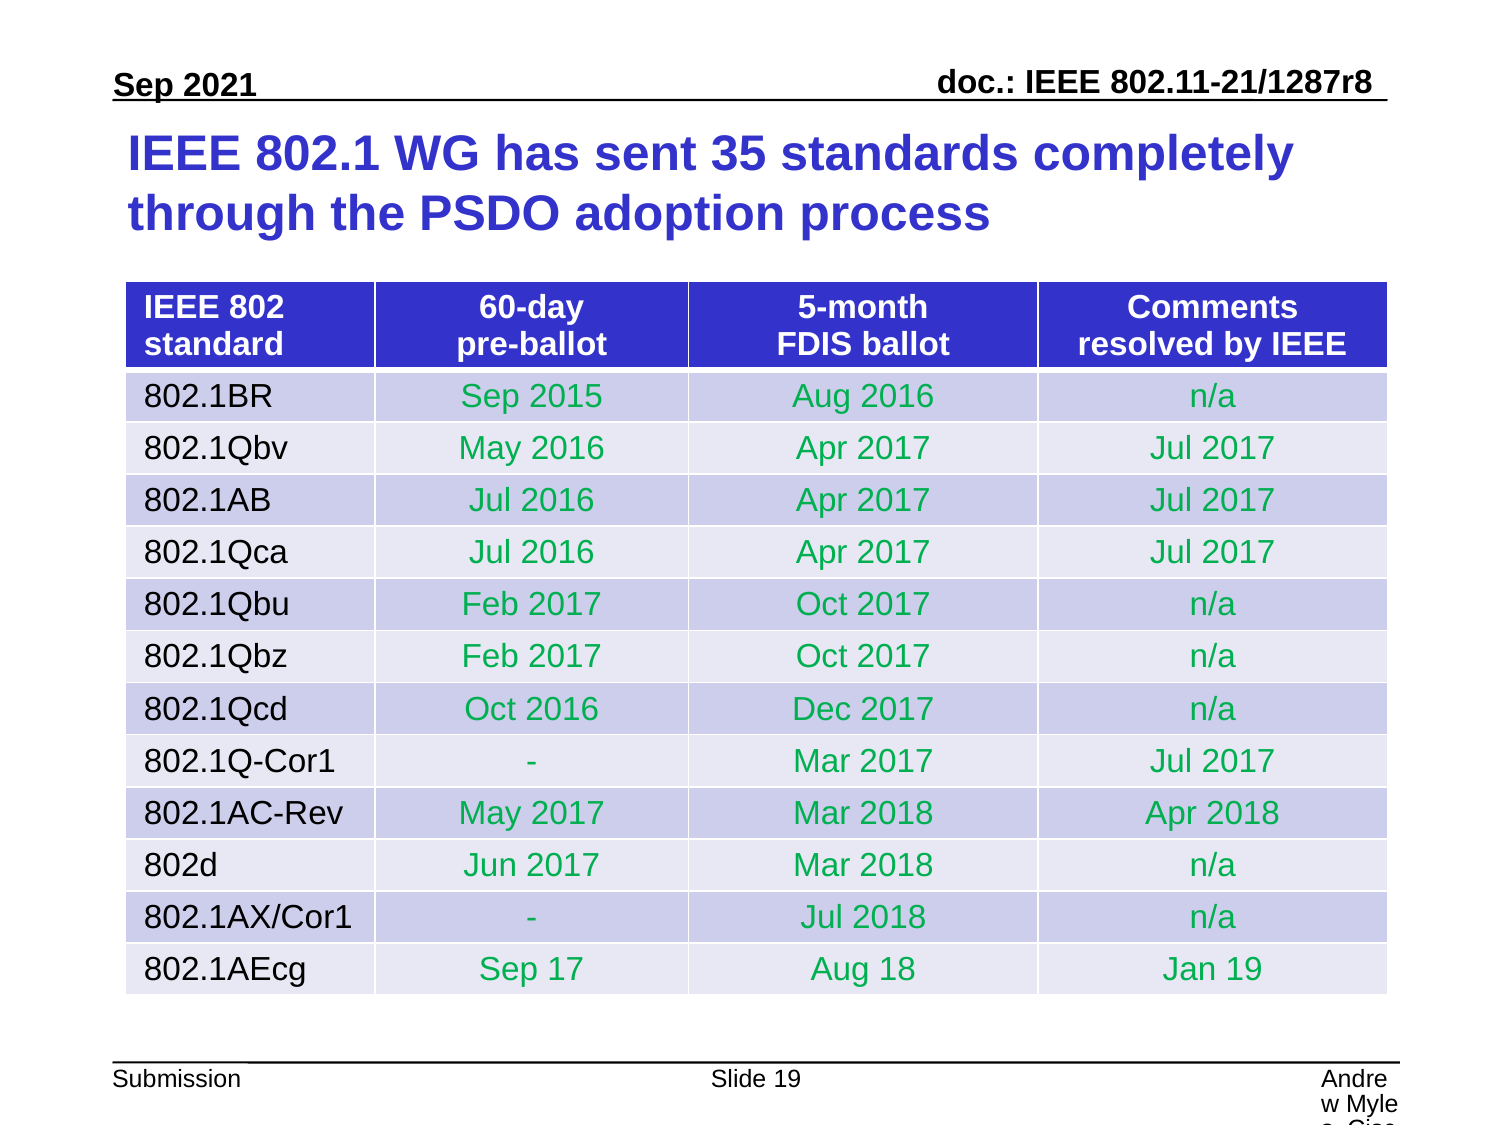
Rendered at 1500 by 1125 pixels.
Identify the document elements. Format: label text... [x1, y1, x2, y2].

table_cell 802.1Qbv [126, 423, 374, 473]
table_cell Mar 2018 [689, 840, 1037, 890]
table_cell Jan 19 [1039, 944, 1387, 994]
table_cell 802.1Q-Cor1 [126, 735, 374, 786]
table_cell 802.1Qbz [126, 631, 374, 682]
table_cell Jul 2018 [689, 892, 1037, 942]
table_cell May 2016 [376, 423, 688, 473]
table_cell 802.1Qcd [126, 683, 374, 734]
table_cell May 2017 [376, 788, 688, 838]
table_cell Jul 2017 [1039, 475, 1387, 525]
table_cell Aug 2016 [689, 373, 1037, 421]
table_cell Jul 2016 [376, 475, 688, 525]
table_header 60-day pre-ballot [376, 282, 688, 367]
table_cell Jul 2017 [1039, 735, 1387, 786]
table_cell n/a [1039, 683, 1387, 734]
table_cell - [376, 892, 688, 942]
table_cell Jul 2016 [376, 527, 688, 577]
table_cell n/a [1039, 373, 1387, 421]
table_cell Apr 2017 [689, 423, 1037, 473]
table_cell Oct 2016 [376, 683, 688, 734]
table_cell n/a [1039, 579, 1387, 630]
table_cell n/a [1039, 840, 1387, 890]
table_cell Jun 2017 [376, 840, 688, 890]
table_header 5-month FDIS ballot [689, 282, 1037, 367]
title IEEE 802.1 WG has sent 35 standards completely through the PSDO adoption process [112, 112, 1388, 288]
table_cell Feb 2017 [376, 579, 688, 630]
table_cell 802d [126, 840, 374, 890]
table_cell Jul 2017 [1039, 527, 1387, 577]
table_cell n/a [1039, 631, 1387, 682]
table_cell Apr 2018 [1039, 788, 1387, 838]
footer Andrew Myles, Cisco [1320, 1061, 1402, 1093]
table_cell - [376, 735, 688, 786]
table_cell n/a [1039, 892, 1387, 942]
table_cell 802.1AB [126, 475, 374, 525]
table_header IEEE 802 standard [126, 282, 374, 367]
table_cell Jul 2017 [1039, 423, 1387, 473]
table_cell Sep 2015 [376, 373, 688, 421]
table_cell Aug 18 [689, 944, 1037, 994]
table_cell Dec 2017 [689, 683, 1037, 734]
table_cell 802.1AX/Cor1 [126, 892, 374, 942]
table_cell Mar 2017 [689, 735, 1037, 786]
table_cell Mar 2018 [689, 788, 1037, 838]
table_cell Sep 17 [376, 944, 688, 994]
slide_number Slide 19 [709, 1061, 803, 1093]
table_cell 802.1Qbu [126, 579, 374, 630]
table_cell 802.1AC-Rev [126, 788, 374, 838]
table_cell Apr 2017 [689, 527, 1037, 577]
table_cell 802.1Qca [126, 527, 374, 577]
table_cell Feb 2017 [376, 631, 688, 682]
table_cell 802.1AEcg [126, 944, 374, 994]
table_cell Oct 2017 [689, 631, 1037, 682]
table_header Comments resolved by IEEE [1039, 282, 1387, 367]
table_cell 802.1BR [126, 373, 374, 421]
table_cell Oct 2017 [689, 579, 1037, 630]
table_cell Apr 2017 [689, 475, 1037, 525]
